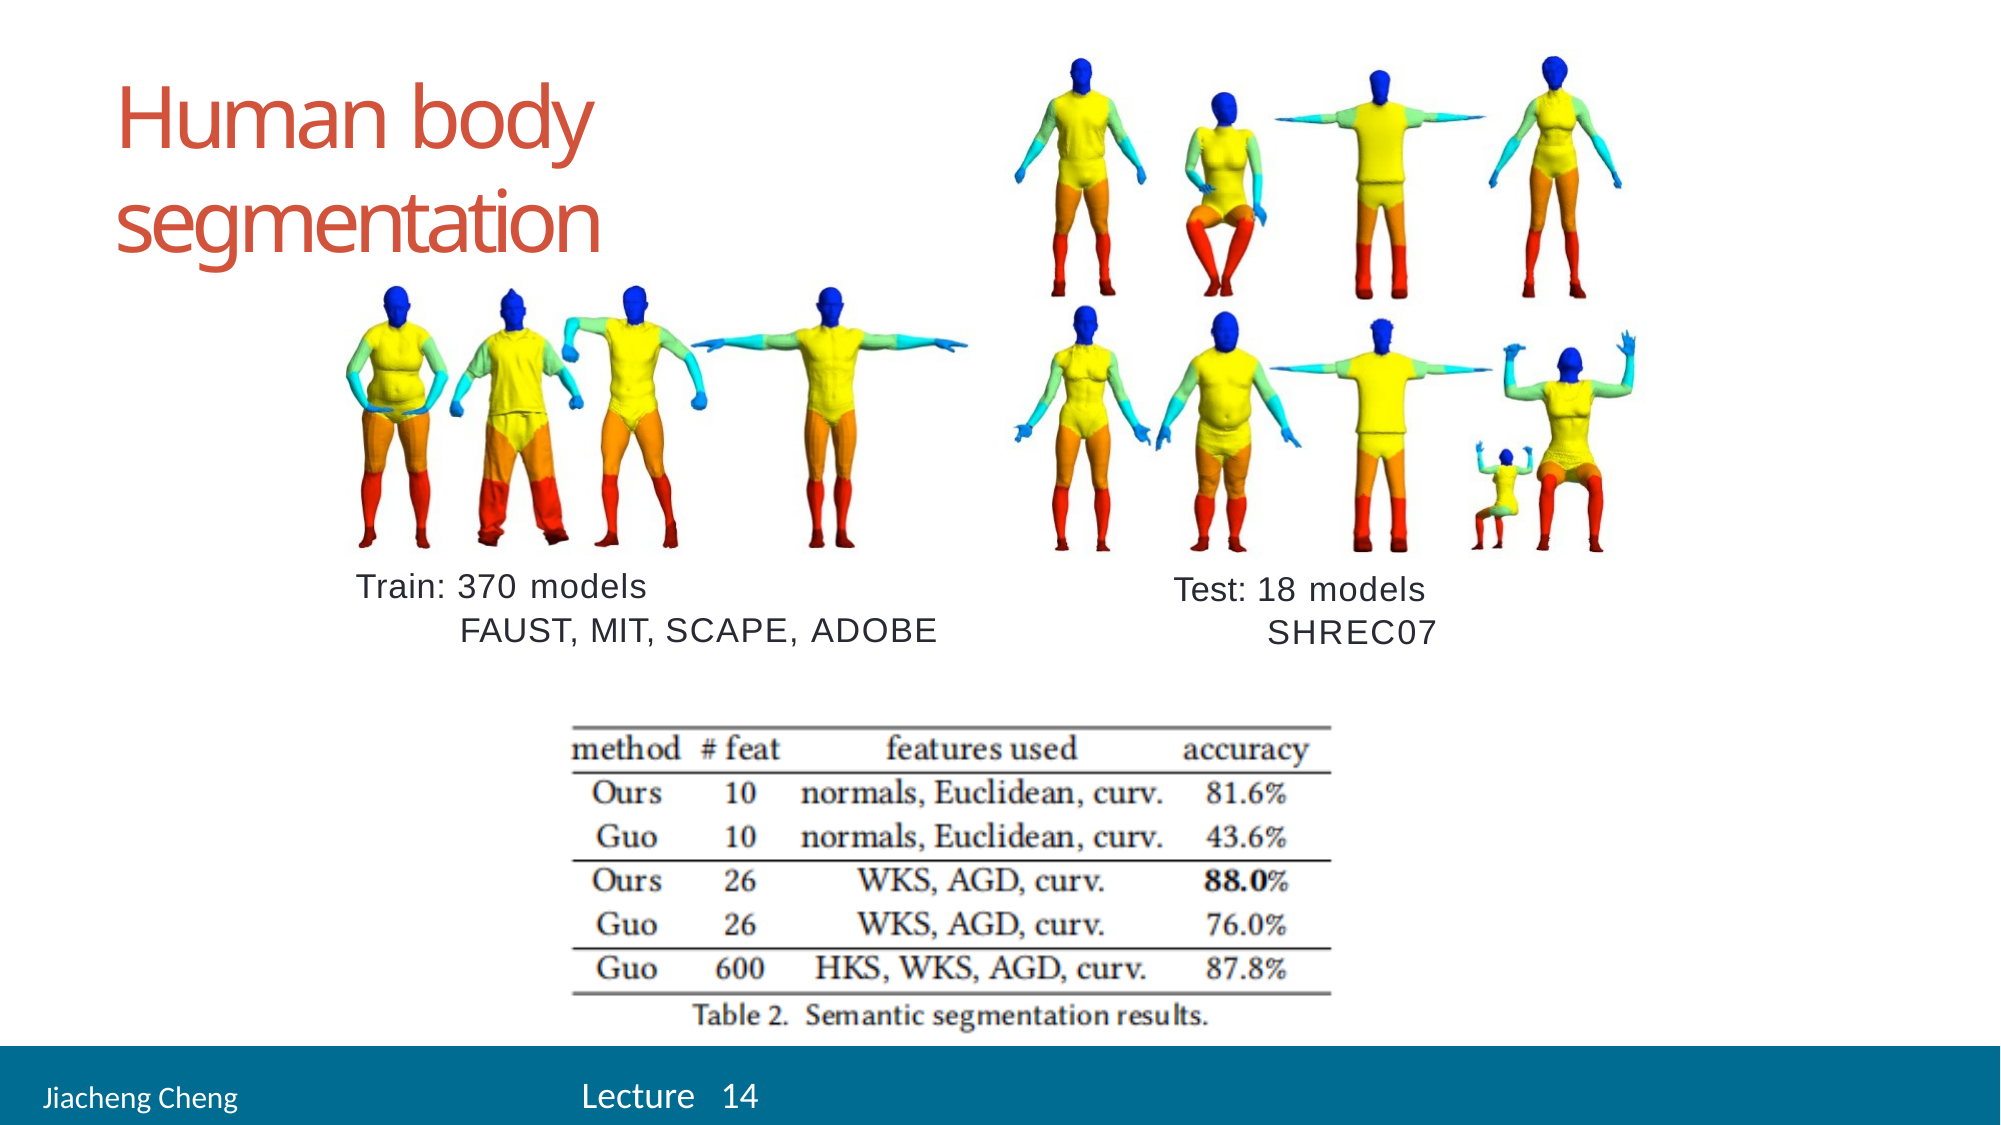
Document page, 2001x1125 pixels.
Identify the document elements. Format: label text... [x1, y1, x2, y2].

text_box Train: 370 models FAUST, MIT, SCAPE, ADOBE [353, 562, 957, 650]
picture [532, 693, 1411, 1043]
text_box [1004, 49, 1645, 559]
text_box Test: 18 models SHREC07 [1171, 564, 1441, 652]
text_box [344, 280, 972, 556]
title Human body segmentation [112, 60, 991, 270]
